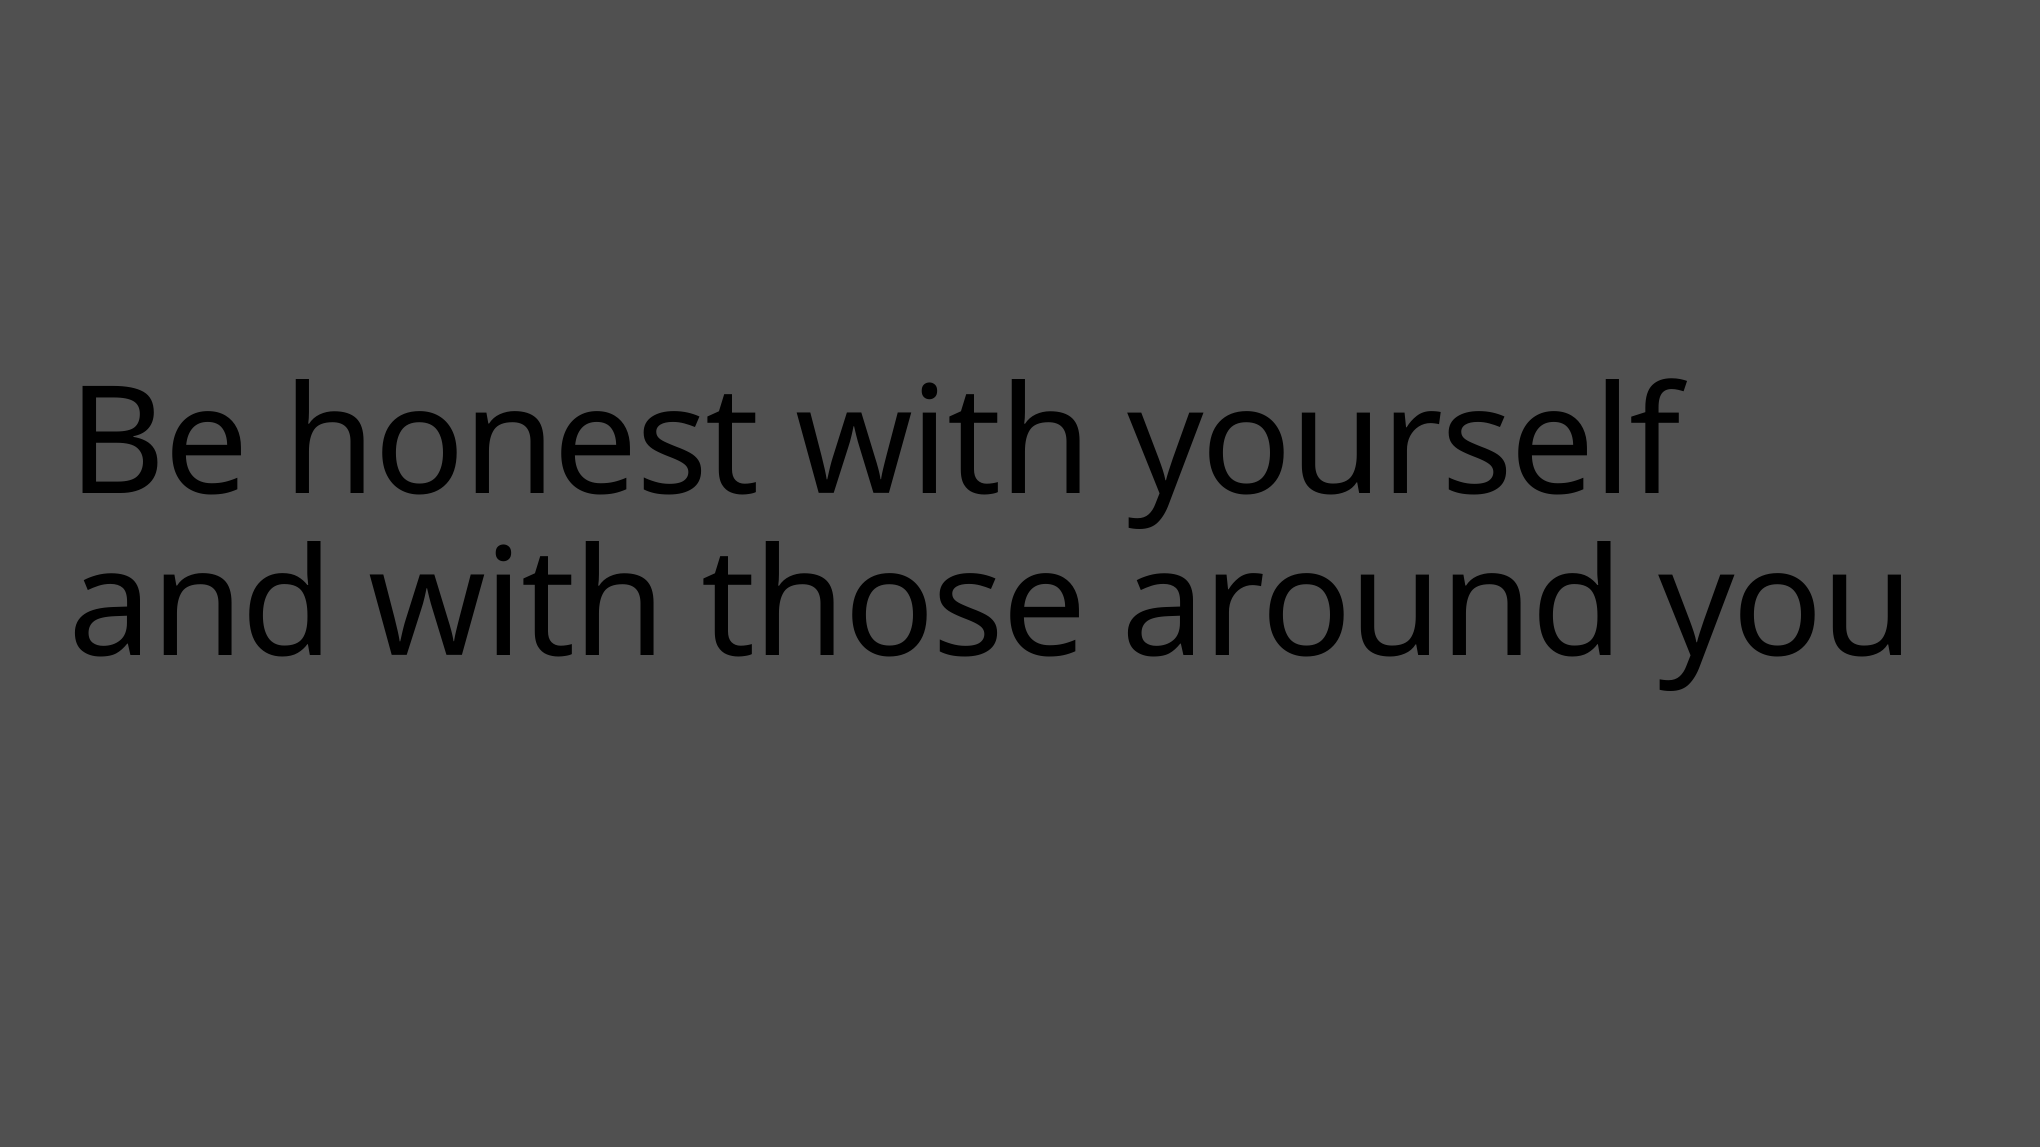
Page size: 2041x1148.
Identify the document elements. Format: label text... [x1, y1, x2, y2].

title Be honest with yourself and with those around you [45, 348, 1996, 707]
